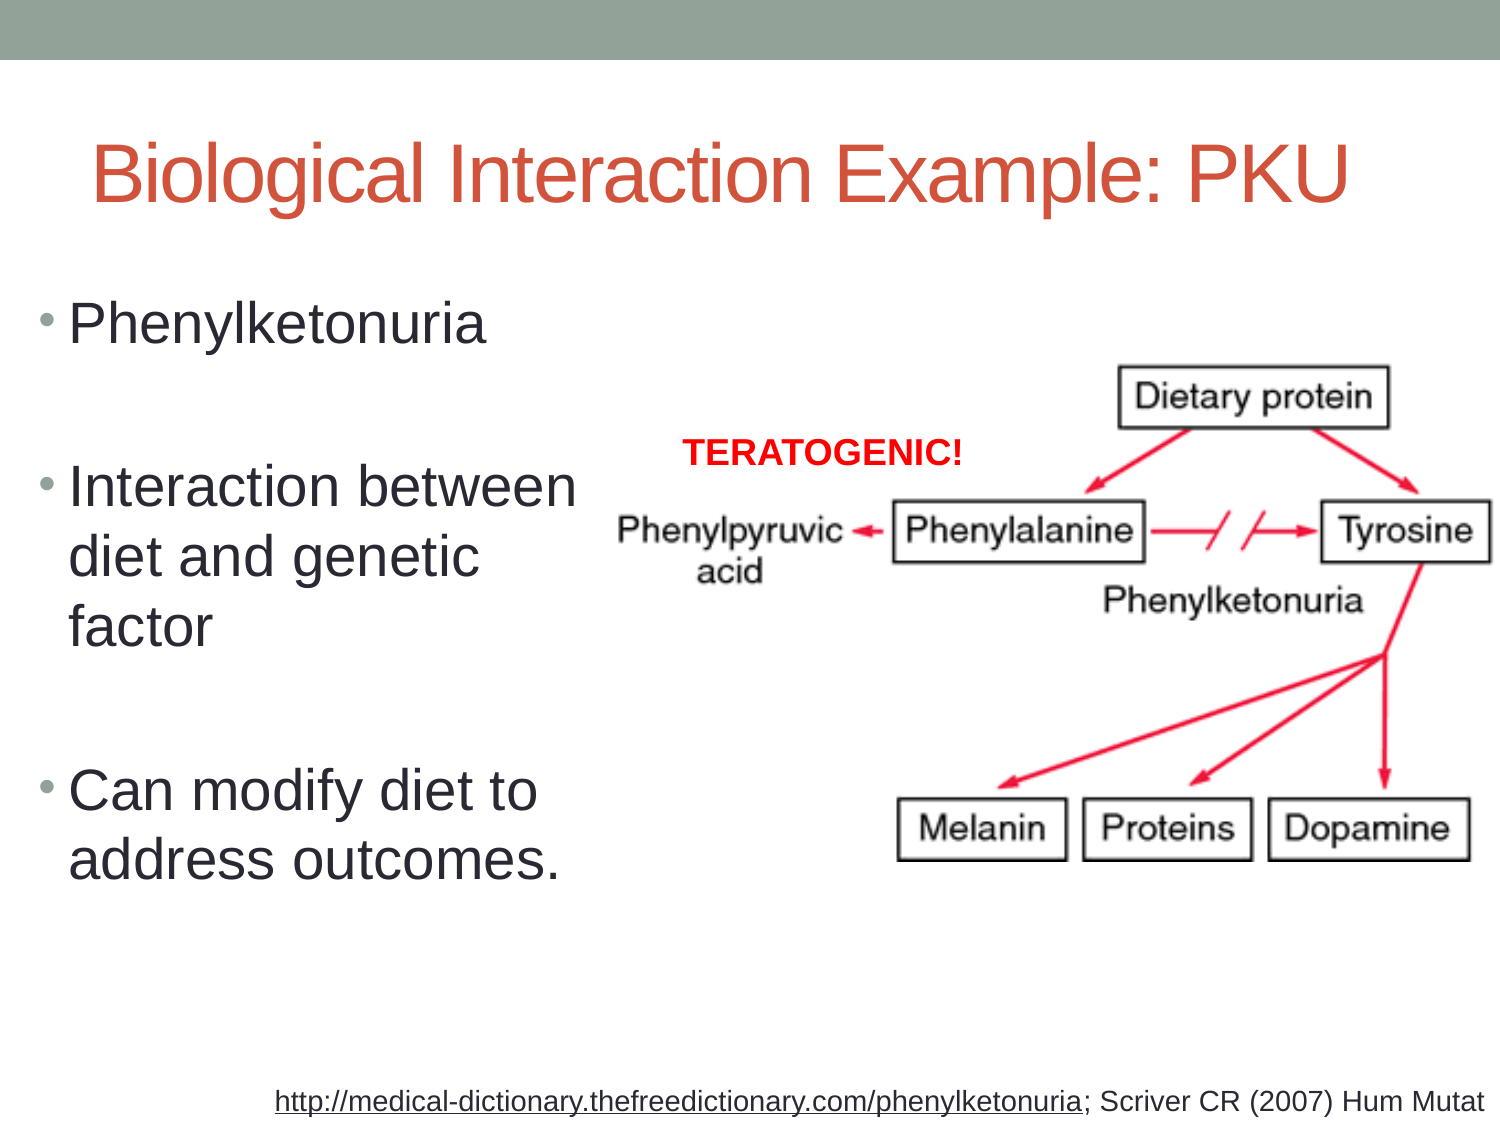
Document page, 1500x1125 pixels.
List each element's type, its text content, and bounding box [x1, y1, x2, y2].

list Phenylketonuria Interaction between diet and genetic factor Can modify diet to address outcomes. [23, 277, 598, 1052]
text_box http://medical-dictionary.thefreedictionary.com/phenylketonuria; Scriver CR (2007) Hum Mutat [187, 1074, 1500, 1125]
picture [616, 359, 1500, 862]
title Biological Interaction Example: PKU [75, 87, 1425, 250]
